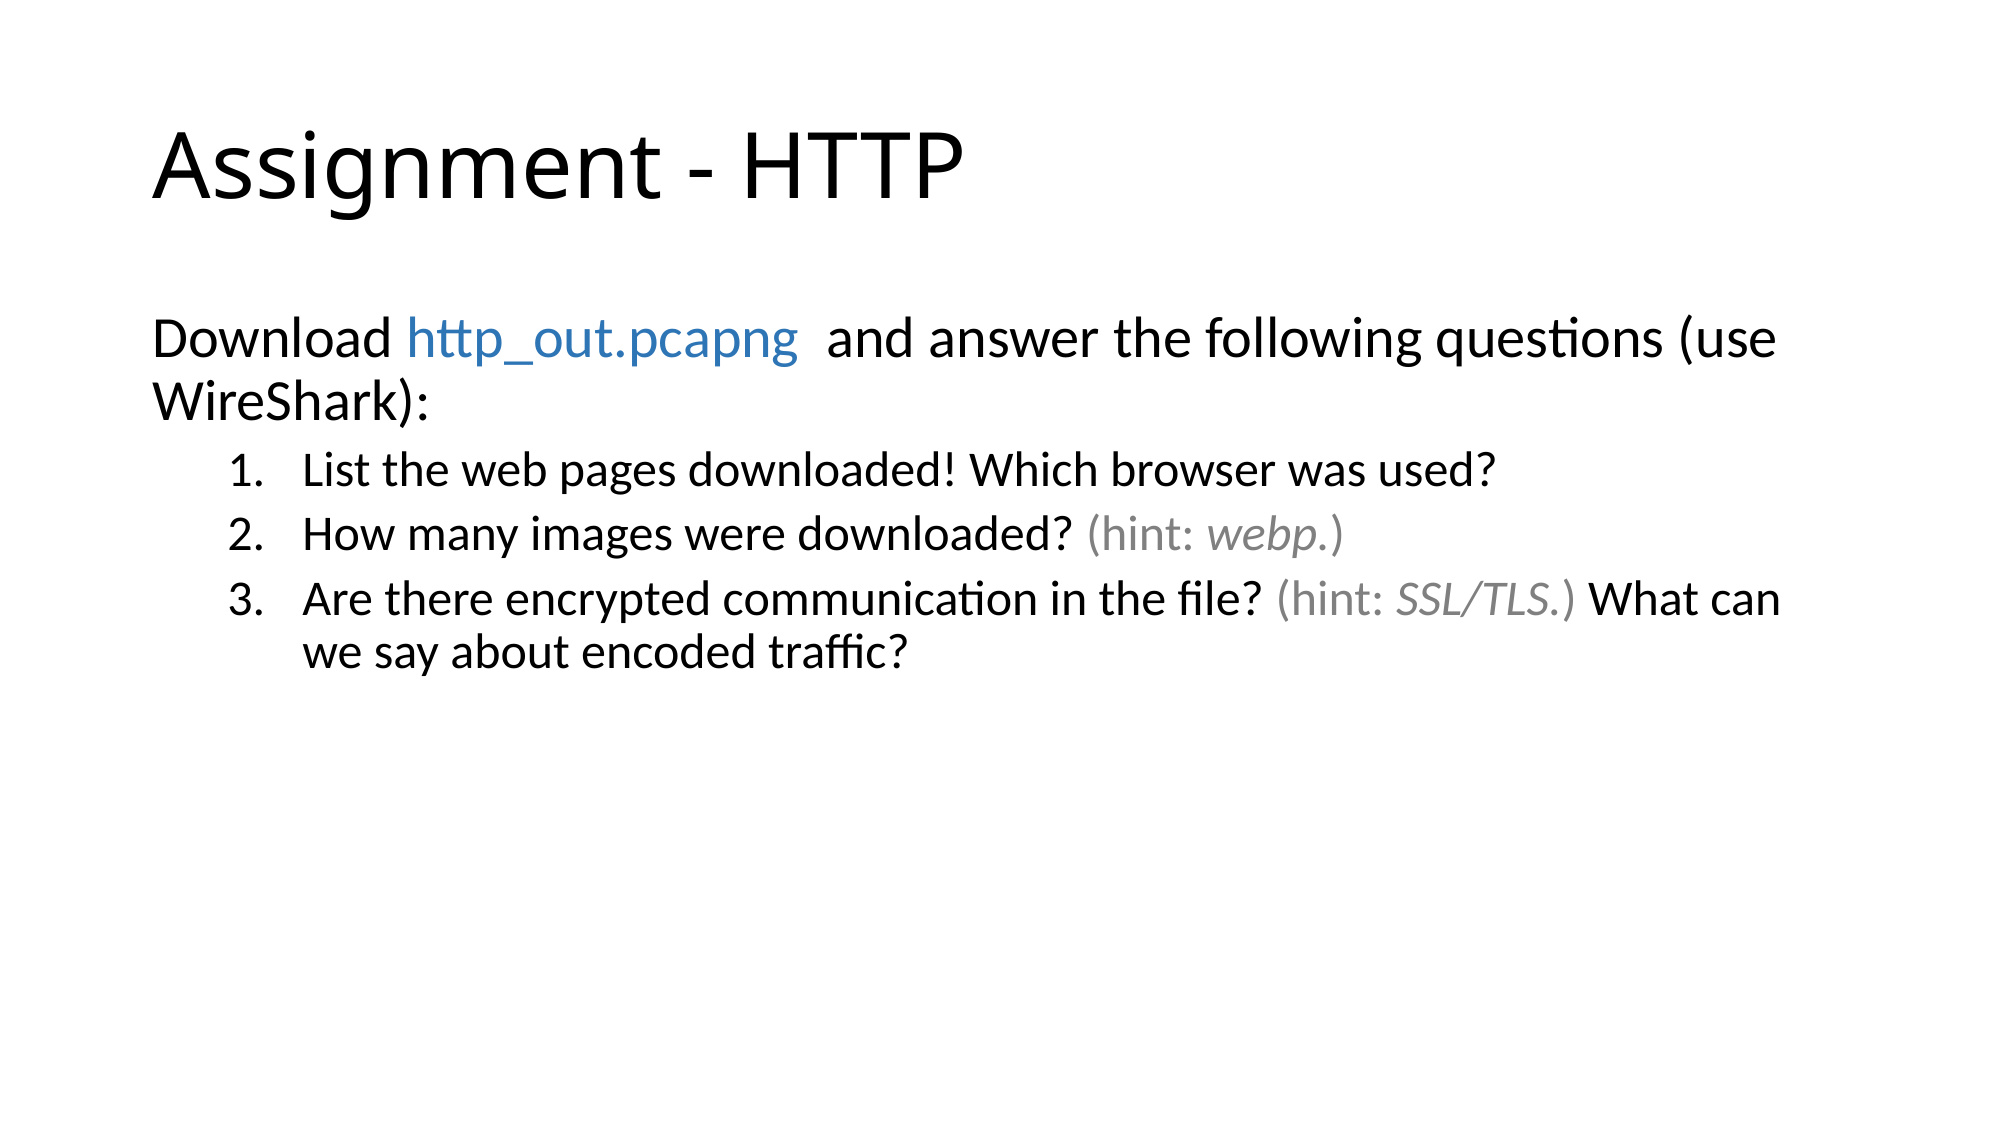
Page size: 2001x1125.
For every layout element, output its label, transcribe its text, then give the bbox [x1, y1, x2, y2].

list Download http_out.pcapng and answer the following questions (use WireShark): List the web pages downloaded! Which browser was used? How many images were downloaded? (hint: webp.) Are there encrypted communication in the file? (hint: SSL/TLS.) What can we say about encoded traffic? [137, 299, 1863, 1014]
title Assignment - HTTP [137, 59, 1863, 278]
